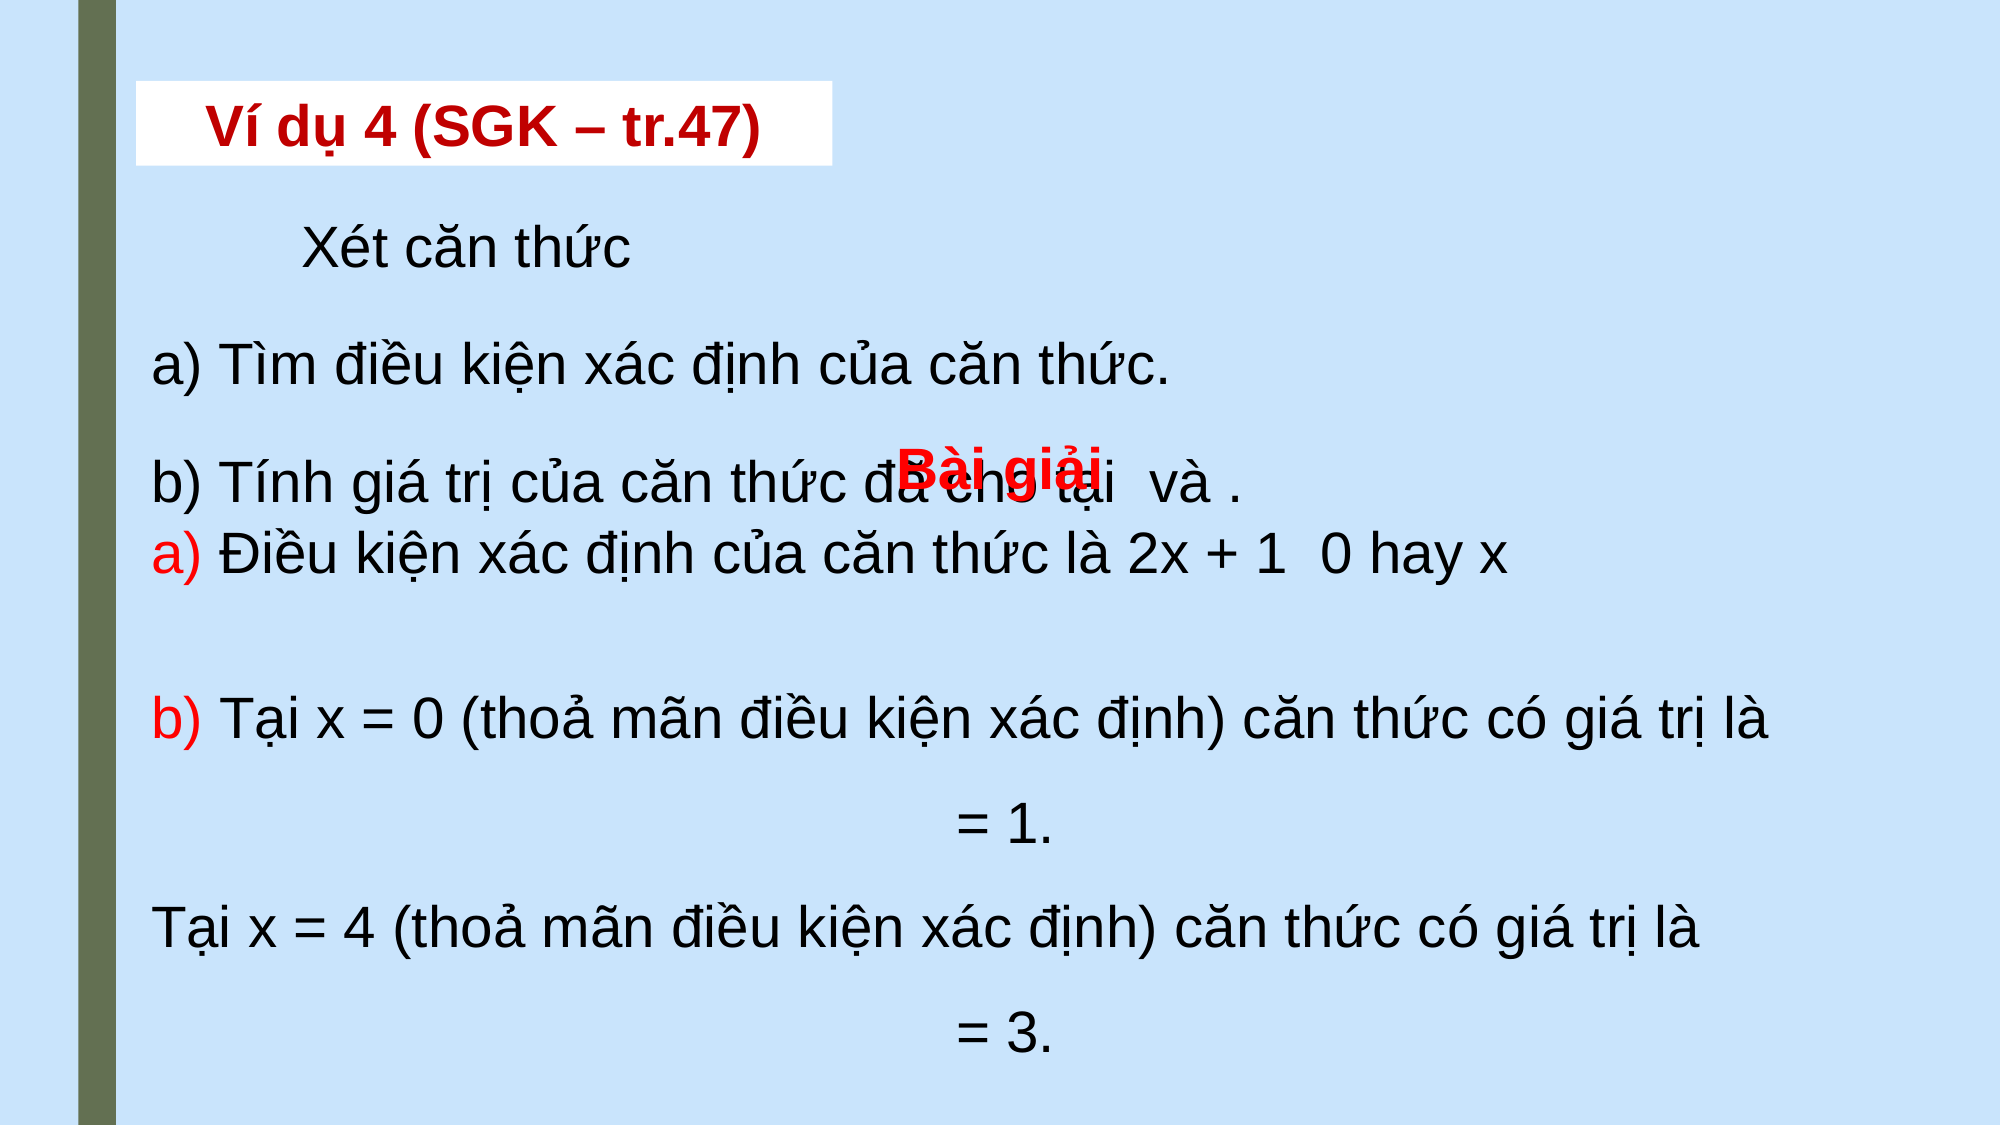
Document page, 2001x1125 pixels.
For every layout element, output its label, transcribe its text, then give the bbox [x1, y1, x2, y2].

text_box Ví dụ 4 (SGK – tr.47) [136, 80, 833, 166]
text_box Bài giải [881, 423, 1119, 509]
